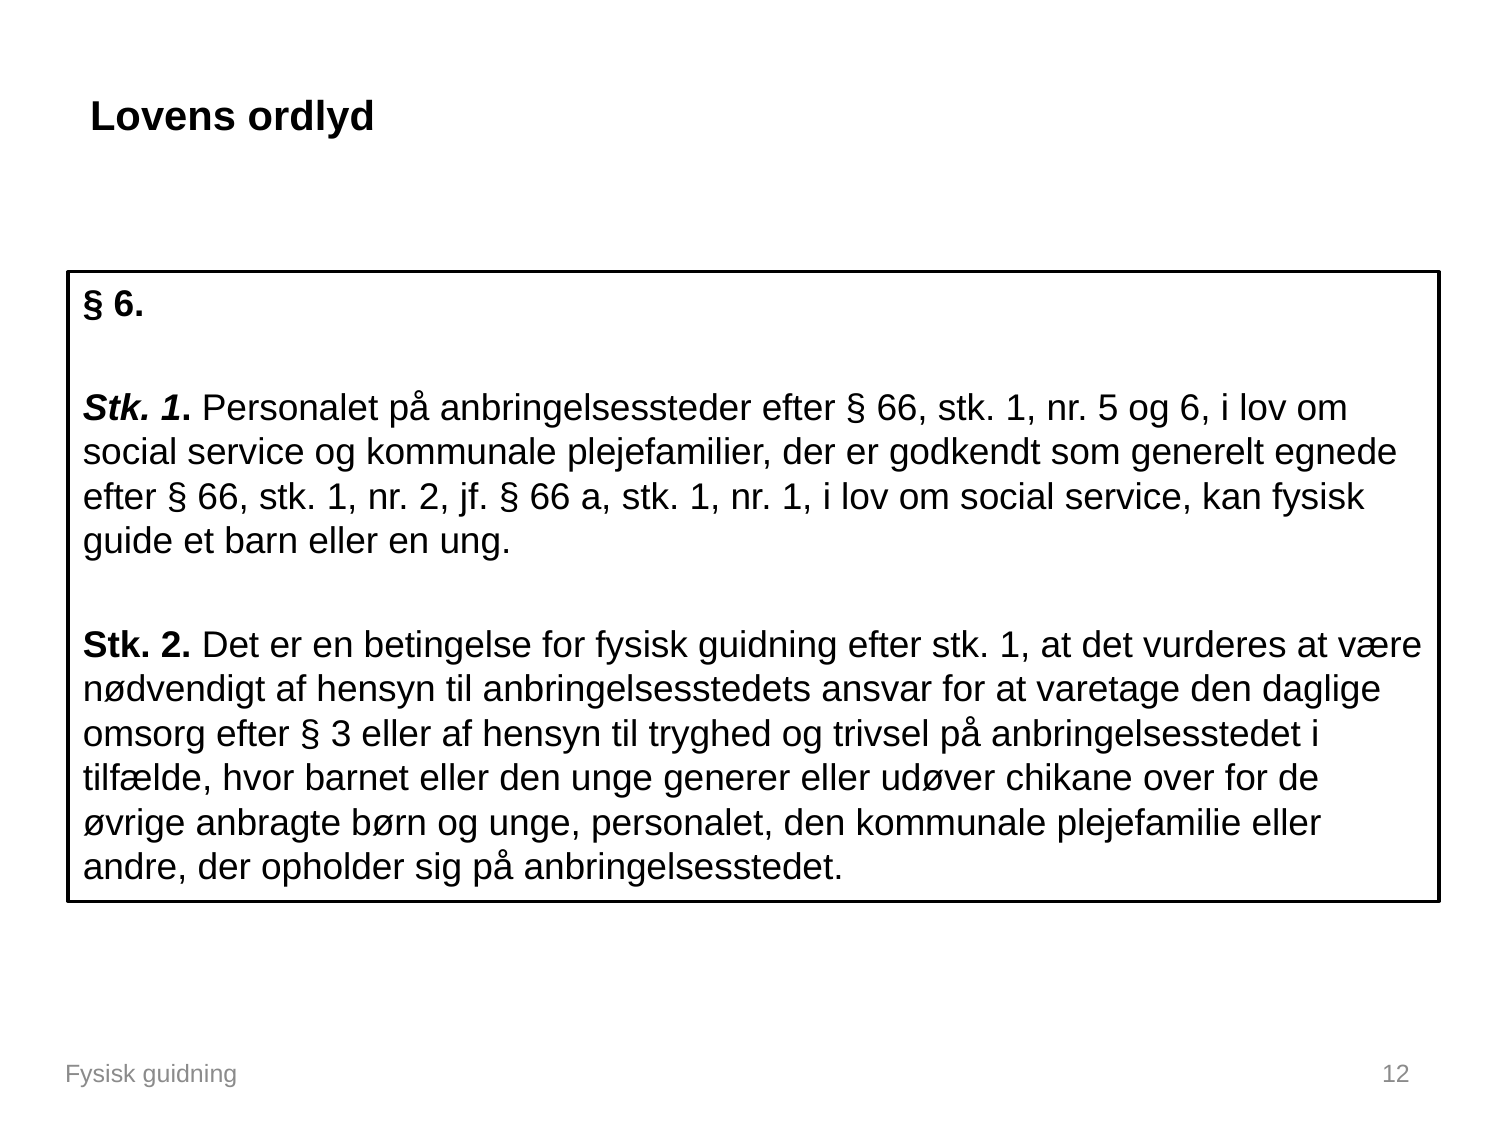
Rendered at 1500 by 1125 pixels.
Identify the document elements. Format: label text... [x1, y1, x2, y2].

list § 6. Stk. 1. Personalet på anbringelsessteder efter § 66, stk. 1, nr. 5 og 6, i lov om social service og kommunale plejefamilier, der er godkendt som generelt egnede efter § 66, stk. 1, nr. 2, jf. § 66 a, stk. 1, nr. 1, i lov om social service, kan fysisk guide et barn eller en ung. Stk. 2. Det er en betingelse for fysisk guidning efter stk. 1, at det vurderes at være nødvendigt af hensyn til anbringelsesstedets ansvar for at varetage den daglige omsorg efter § 3 eller af hensyn til tryghed og trivsel på anbringelsesstedet i tilfælde, hvor barnet eller den unge generer eller udøver chikane over for de øvrige anbragte børn og unge, personalet, den kommunale plejefamilie eller andre, der opholder sig på anbringelsesstedet. [67, 271, 1439, 902]
footer Fysisk guidning [50, 1042, 988, 1104]
title Lovens ordlyd [75, 19, 1004, 208]
slide_number 12 [1074, 1042, 1425, 1103]
